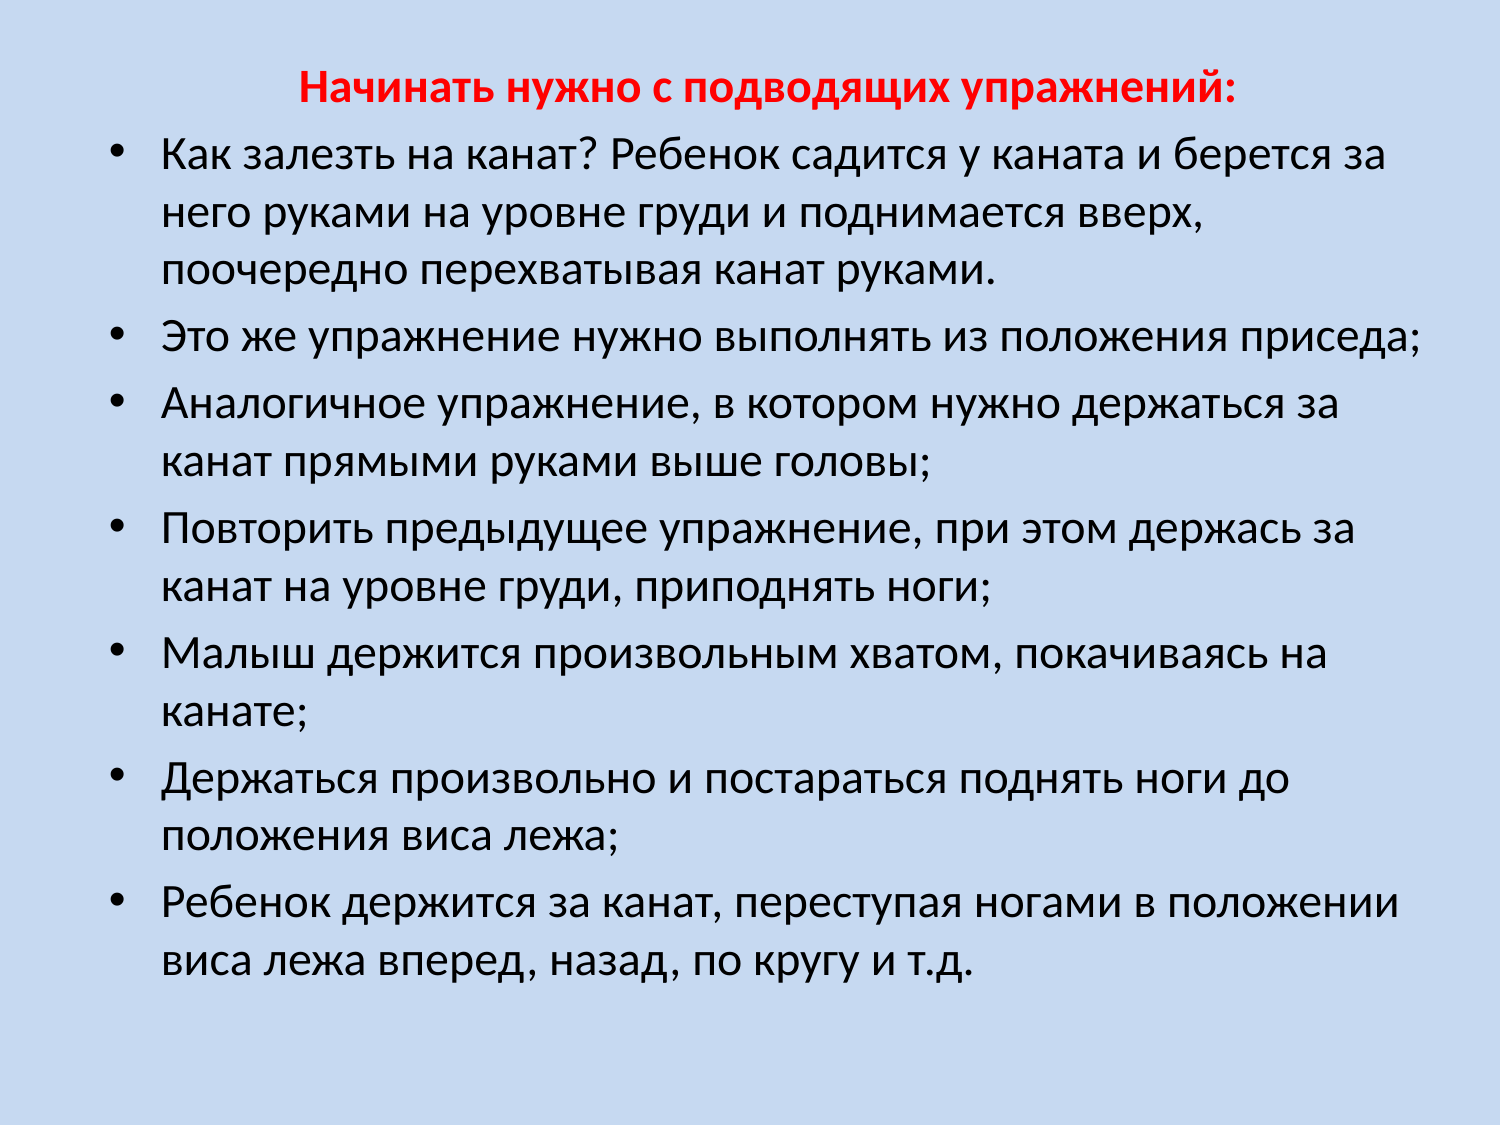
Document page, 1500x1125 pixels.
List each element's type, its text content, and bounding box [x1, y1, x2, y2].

list Начинать нужно с подводящих упражнений: Как залезть на канат? Ребенок садится у каната и берется за него руками на уровне груди и поднимается вверх, поочередно перехватывая канат руками. Это же упражнение нужно выполнять из положения приседа; Аналогичное упражнение, в котором нужно держаться за канат прямыми руками выше головы; Повторить предыдущее упражнение, при этом держась за канат на уровне груди, приподнять ноги; Малыш держится произвольным хватом, покачиваясь на канате; Держаться произвольно и постараться поднять ноги до положения виса лежа; Ребенок держится за канат, переступая ногами в положении виса лежа вперед, назад, по кругу и т.д. [93, 46, 1444, 1055]
